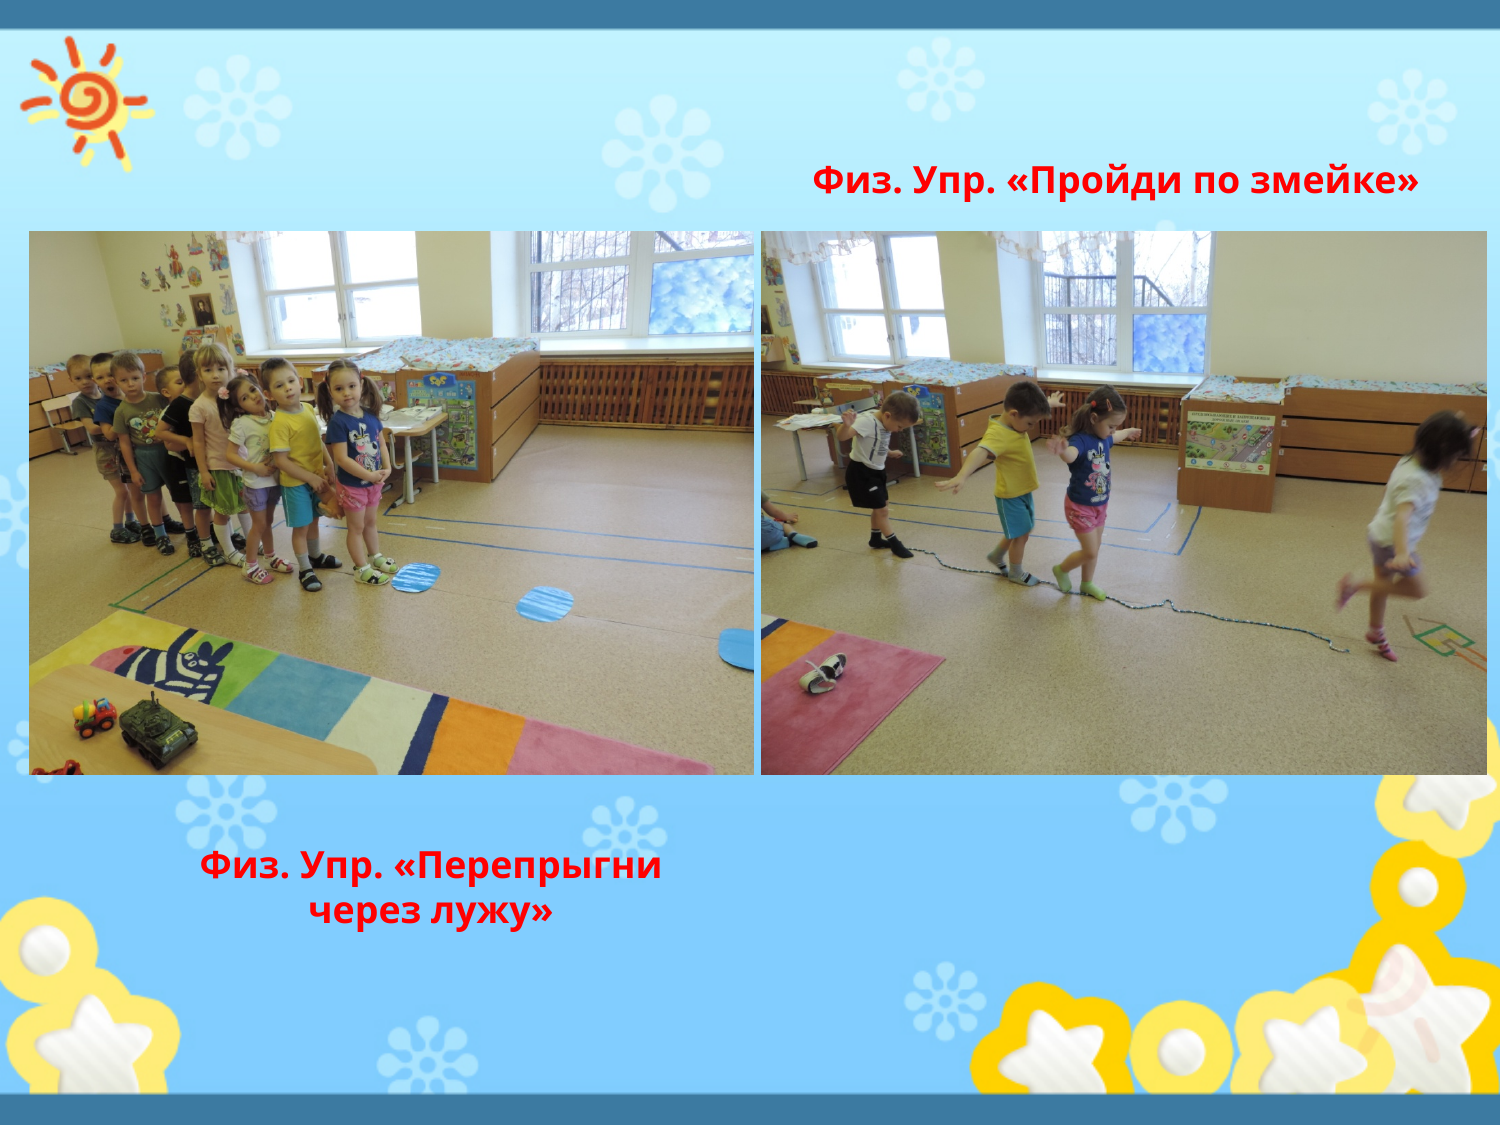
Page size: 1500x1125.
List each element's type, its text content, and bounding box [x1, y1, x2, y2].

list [29, 231, 755, 776]
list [761, 231, 1487, 776]
text_box Физ. Упр. «Пройди по змейке» [773, 148, 1459, 209]
picture [0, 0, 1500, 1125]
text_box Физ. Упр. «Перепрыгни через лужу» [123, 834, 739, 939]
